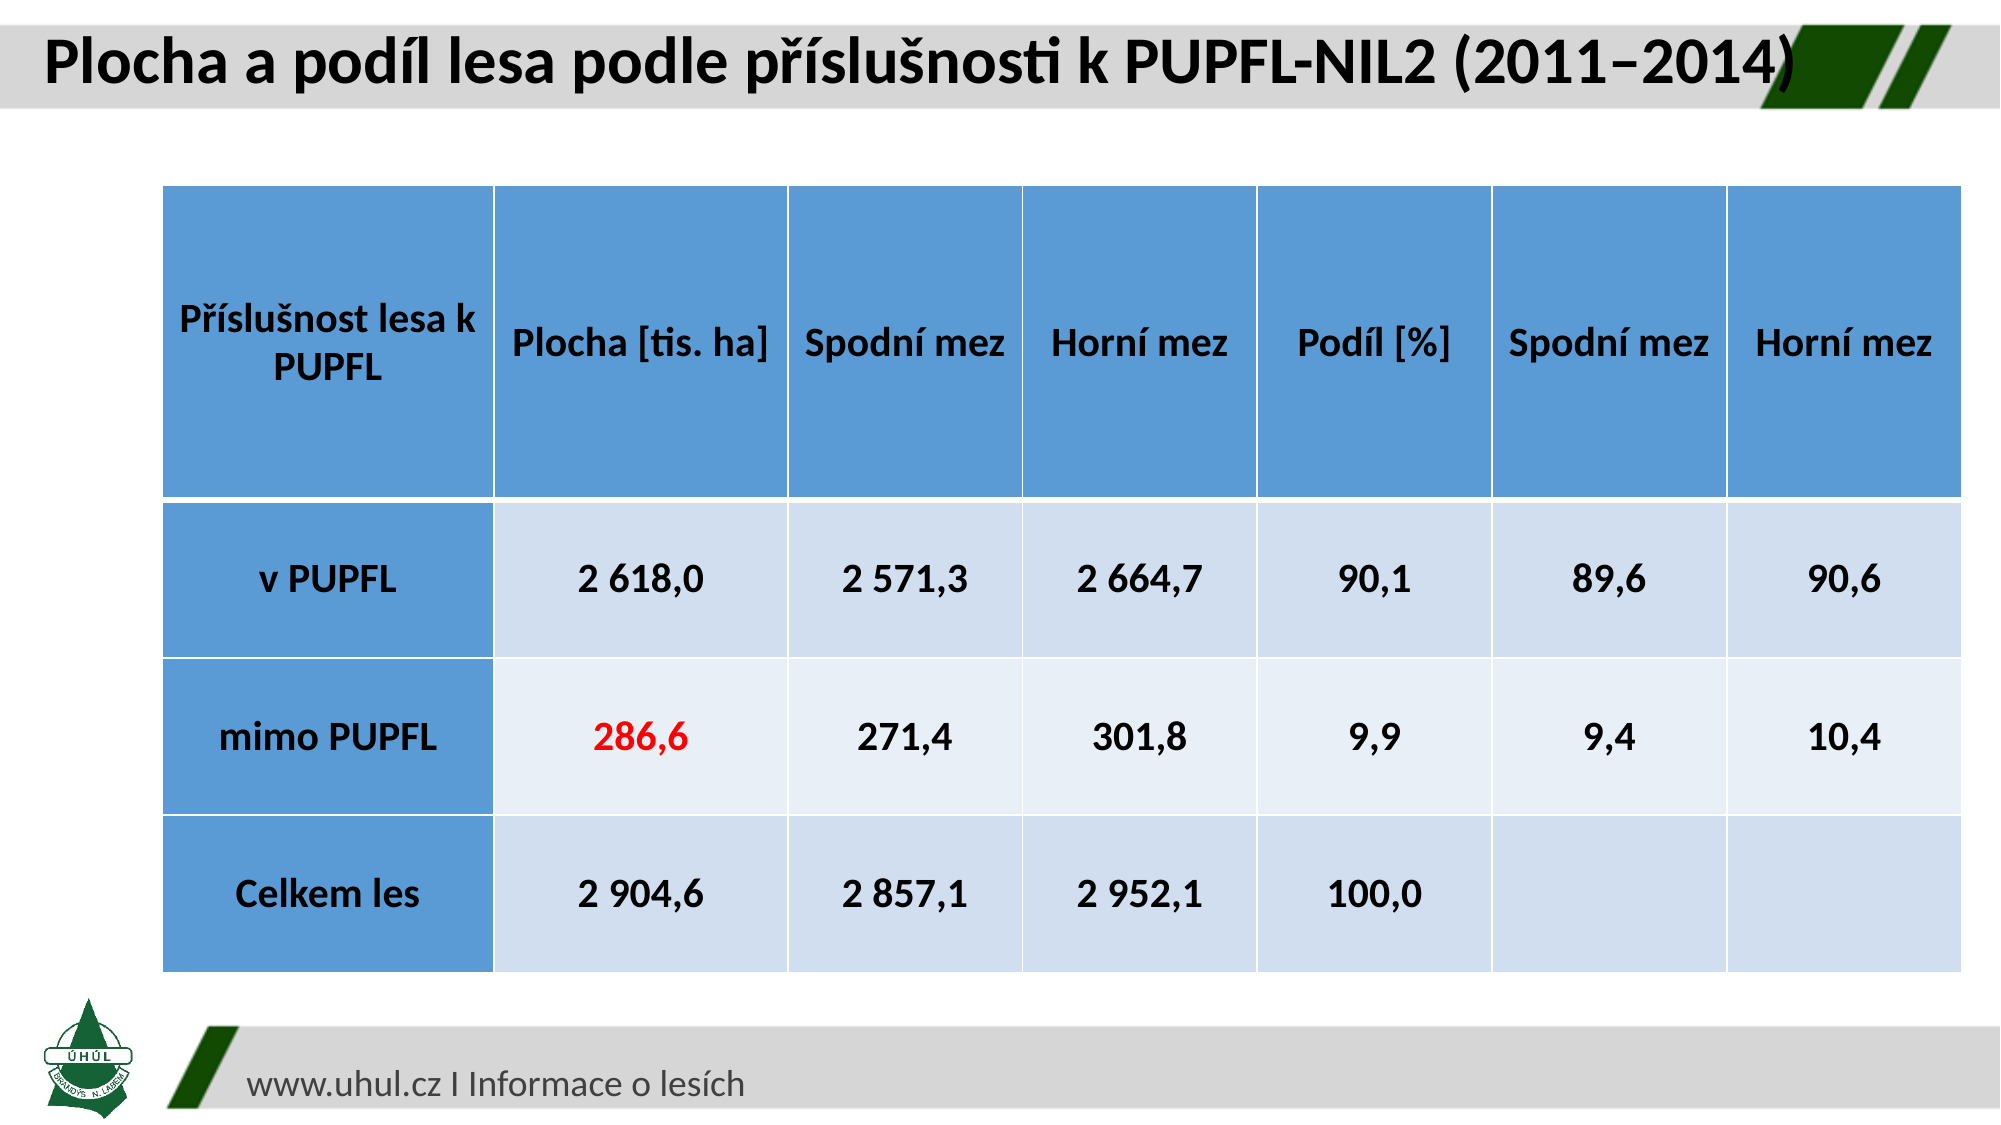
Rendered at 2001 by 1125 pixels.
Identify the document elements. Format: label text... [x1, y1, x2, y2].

table_cell mimo PUPFL [163, 659, 493, 814]
table_header Příslušnost lesa k PUPFL [163, 186, 493, 497]
table_cell 2 904,6 [495, 816, 787, 972]
table_cell 9,9 [1258, 659, 1491, 814]
table_cell v PUPFL [163, 503, 493, 657]
table_cell 301,8 [1023, 659, 1256, 814]
table_cell 10,4 [1728, 659, 1961, 814]
table_cell 2 664,7 [1023, 503, 1256, 657]
table_header Spodní mez [1493, 186, 1726, 497]
table_cell 286,6 [495, 659, 787, 814]
table_header Plocha [tis. ha] [495, 186, 787, 497]
table_cell 2 857,1 [789, 816, 1022, 972]
table_cell 90,1 [1258, 503, 1491, 657]
picture [0, 0, 2000, 1125]
table_header Spodní mez [789, 186, 1022, 497]
table_cell 89,6 [1493, 503, 1726, 657]
title Plocha a podíl lesa podle příslušnosti k PUPFL-NIL2 (2011–2014) [0, 18, 1920, 122]
table_cell [1728, 816, 1961, 972]
table_header Horní mez [1023, 186, 1256, 497]
table_cell 2 571,3 [789, 503, 1022, 657]
table_cell Celkem les [163, 816, 493, 972]
table_header Horní mez [1728, 186, 1961, 497]
table_cell 271,4 [789, 659, 1022, 814]
table_cell 9,4 [1493, 659, 1726, 814]
table_cell 90,6 [1728, 503, 1961, 657]
table_cell 2 952,1 [1023, 816, 1256, 972]
table_cell 100,0 [1258, 816, 1491, 972]
table_cell 2 618,0 [495, 503, 787, 657]
table_header Podíl [%] [1258, 186, 1491, 497]
table_cell [1493, 816, 1726, 972]
